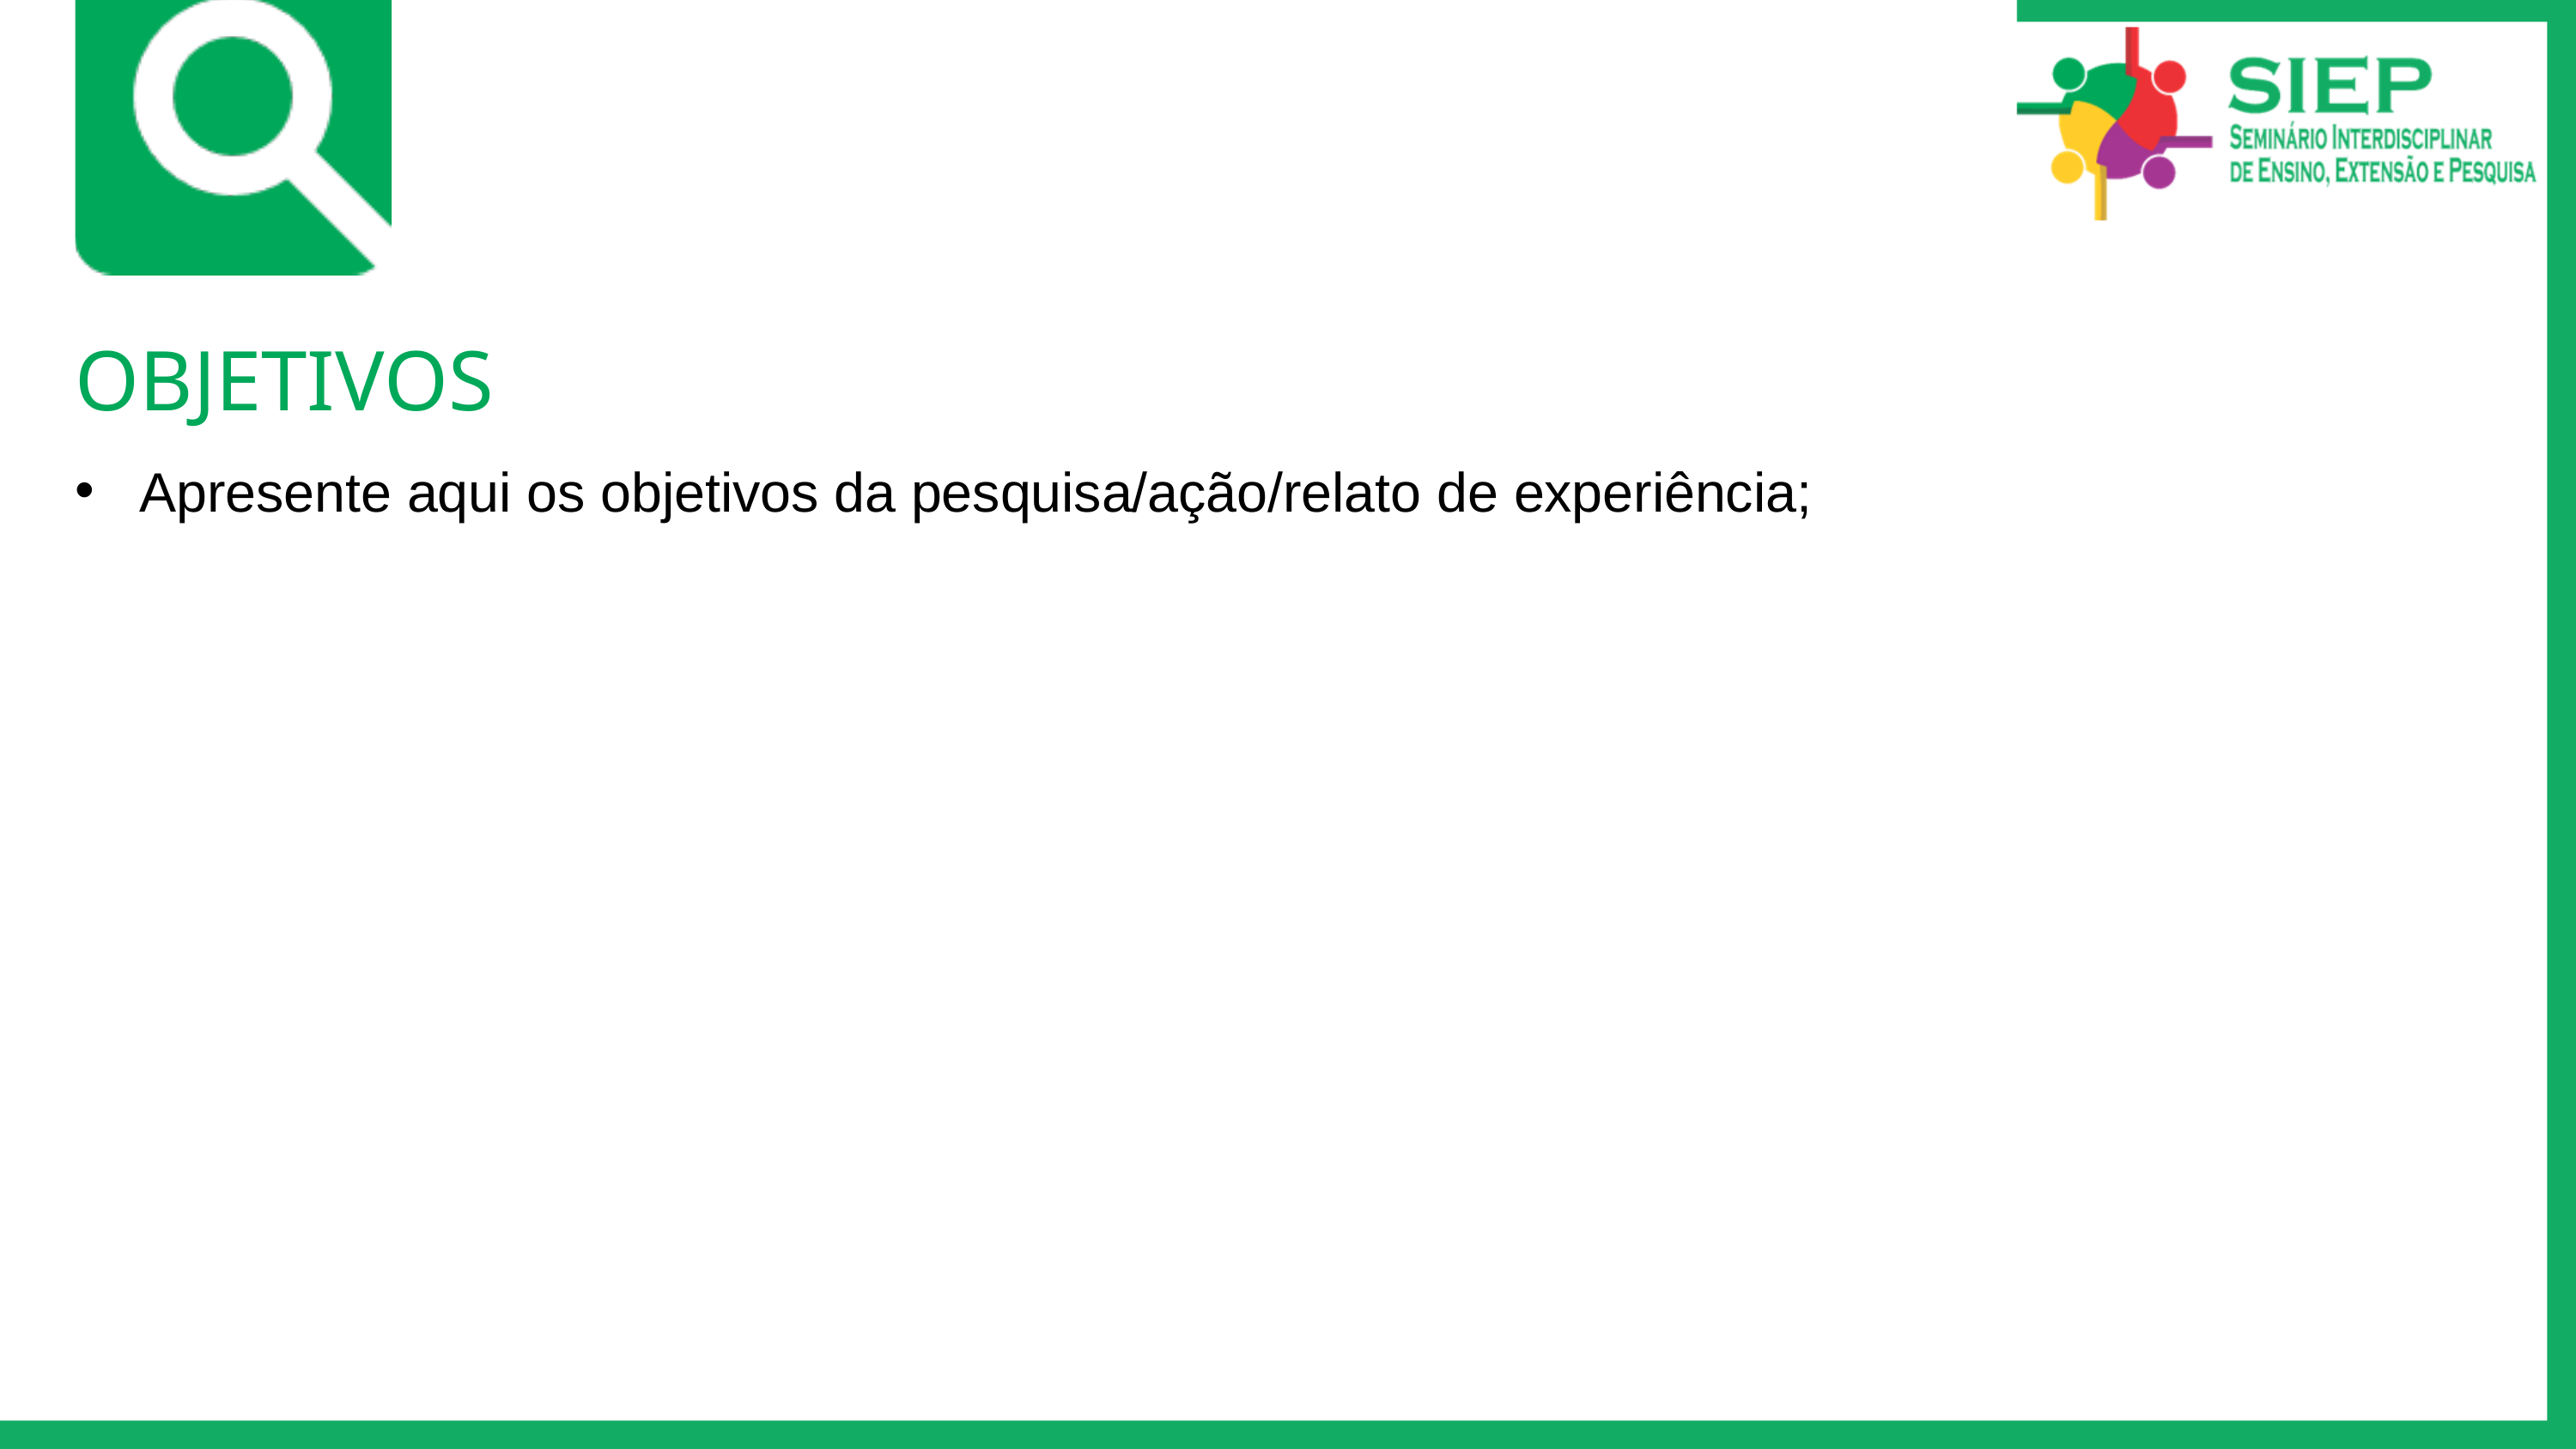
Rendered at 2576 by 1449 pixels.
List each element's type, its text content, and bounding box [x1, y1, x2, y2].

text_box OBJETIVOS [75, 337, 795, 427]
picture [0, 0, 2576, 1449]
text_box [75, 0, 392, 276]
text_box Apresente aqui os objetivos da pesquisa/ação/relato de experiência; [75, 445, 2501, 524]
